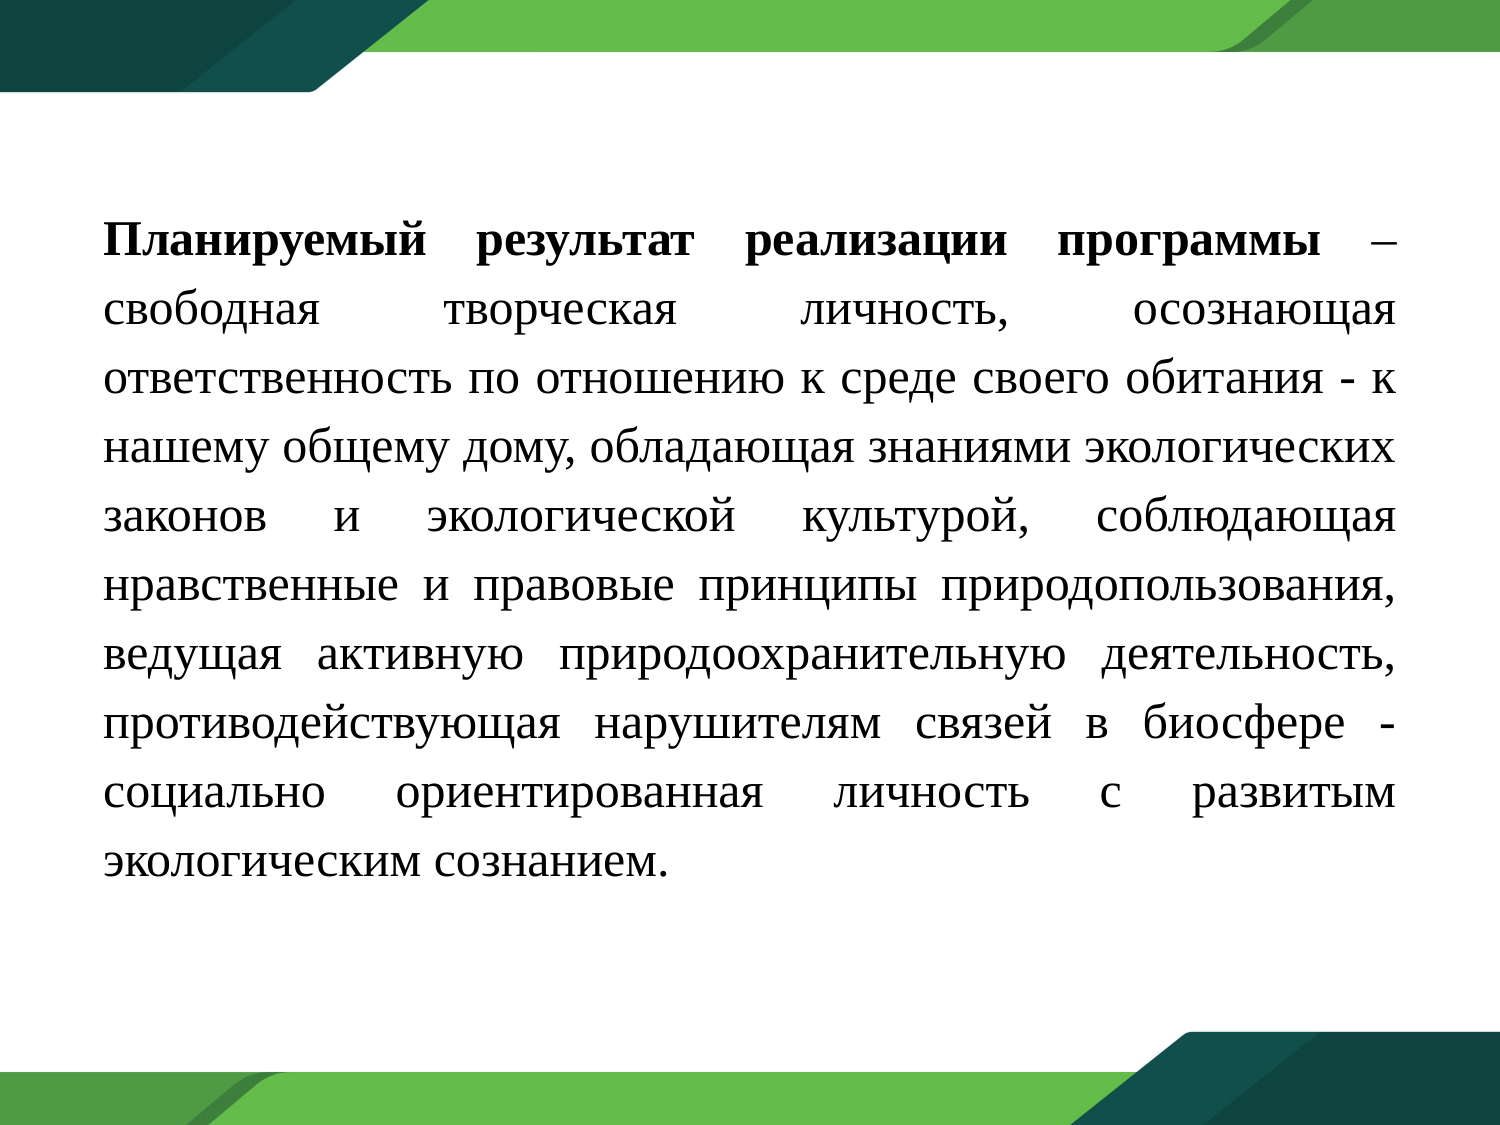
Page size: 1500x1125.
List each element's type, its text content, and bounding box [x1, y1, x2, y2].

text_box Планируемый результат реализации программы – свободная творческая личность, осознающая ответственность по отношению к среде своего обитания - к нашему общему дому, обладающая знаниями экологических законов и экологической культурой, соблюдающая нравственные и правовые принципы природопользования, ведущая активную природоохранительную деятельность, противодействующая нарушителям связей в биосфере - социально ориентированная личность с развитым экологическим сознанием. [88, 189, 1412, 894]
picture [0, 0, 1500, 1125]
